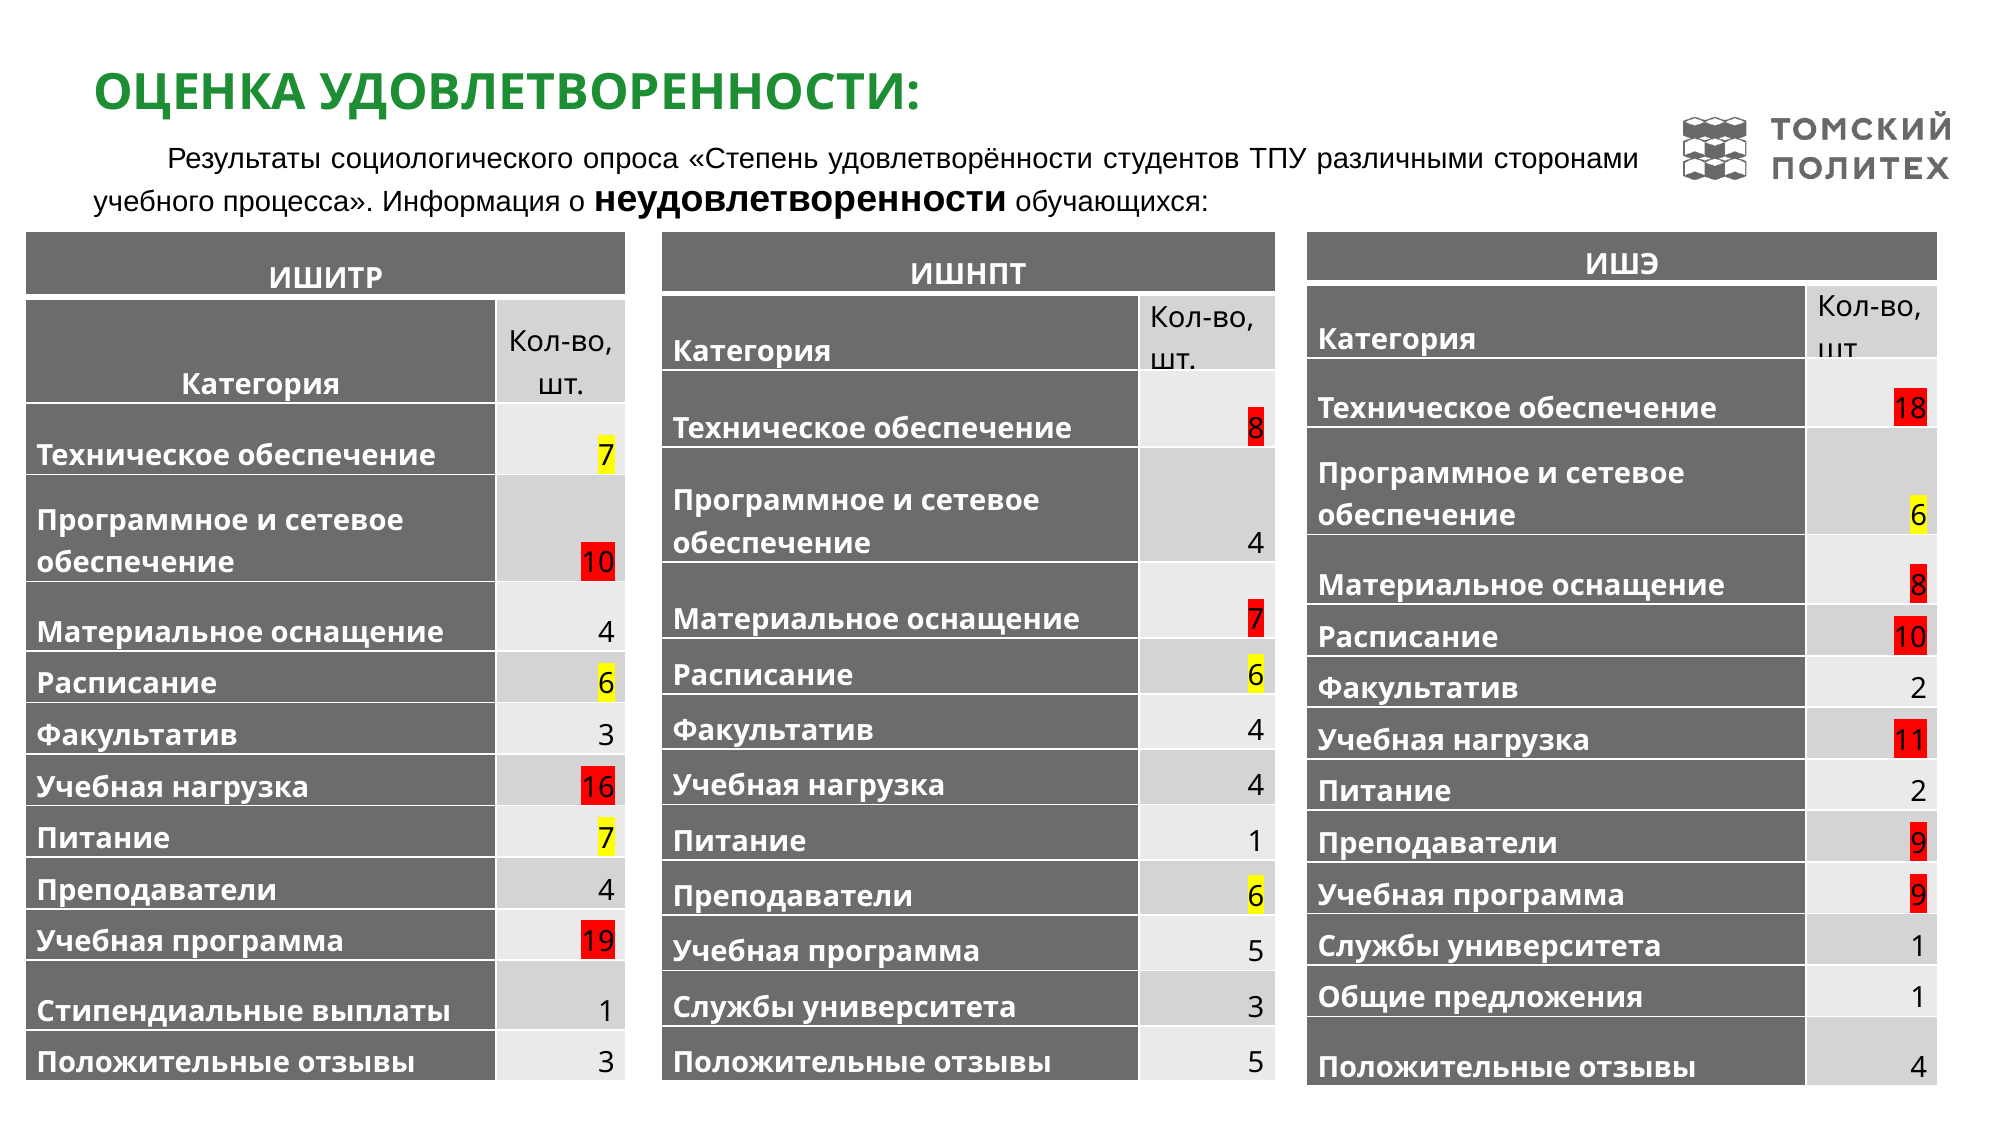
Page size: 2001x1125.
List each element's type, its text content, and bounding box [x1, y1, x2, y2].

table_cell Категория [662, 296, 1138, 378]
table_header ИШНПТ [662, 232, 1275, 291]
table_cell Материальное оснащение [26, 582, 495, 650]
table_cell 10 [1807, 615, 1937, 665]
table_cell 1 [1807, 925, 1937, 974]
table_header ИШЭ [1307, 232, 1937, 280]
table_cell Программное и сетевое обеспечение [1307, 438, 1805, 544]
table_cell 6 [497, 652, 625, 702]
table_cell 2 [1807, 667, 1937, 717]
table_cell 8 [1807, 546, 1937, 613]
table_cell Службы университета [1307, 925, 1805, 974]
table_cell 1 [497, 961, 625, 1029]
table_cell 5 [1140, 1035, 1275, 1089]
table_cell Расписание [1307, 615, 1805, 665]
table_cell 4 [497, 858, 625, 908]
table_cell 5 [1140, 924, 1275, 978]
table_cell Преподаватели [662, 869, 1138, 923]
table_cell 10 [497, 475, 625, 581]
slide_number 8 [1499, 1042, 1950, 1103]
table_cell Учебная программа [1307, 873, 1805, 923]
table_cell 3 [1140, 980, 1275, 1033]
table_cell Техническое обеспечение [1307, 369, 1805, 437]
text_box Результаты социологического опроса «Степень удовлетворённости студентов ТПУ различными сторонами учебного процесса». Информация о неудовлетворенности обучающихся: [78, 131, 1656, 227]
table_cell Факультатив [1307, 667, 1805, 717]
table_cell 8 [1140, 379, 1275, 454]
table_cell Расписание [26, 652, 495, 702]
table_cell Категория [1307, 286, 1805, 367]
table_cell Учебная нагрузка [662, 758, 1138, 812]
table_cell Питание [662, 814, 1138, 867]
table_cell Положительные отзывы [662, 1035, 1138, 1089]
table_cell 9 [1807, 821, 1937, 871]
table_cell 7 [497, 404, 625, 474]
picture [1683, 111, 1950, 180]
table_cell 3 [497, 1031, 625, 1080]
table_cell Положительные отзывы [1307, 1028, 1805, 1096]
table_cell 6 [1807, 438, 1937, 544]
table_cell 4 [1140, 456, 1275, 569]
table_cell Учебная нагрузка [1307, 718, 1805, 768]
table_cell Материальное оснащение [662, 571, 1138, 646]
table_cell Учебная программа [662, 924, 1138, 978]
table_cell 3 [497, 703, 625, 753]
table_cell Факультатив [26, 703, 495, 753]
table_cell 7 [1140, 571, 1275, 646]
table_cell Техническое обеспечение [662, 379, 1138, 454]
table_cell 6 [1140, 869, 1275, 923]
table_cell Расписание [662, 648, 1138, 701]
table_cell 16 [497, 755, 625, 805]
table_cell Кол-во, шт [1807, 286, 1937, 367]
table_cell 4 [1807, 1028, 1937, 1096]
table_cell 7 [497, 806, 625, 856]
table_cell Кол-во, шт. [497, 300, 625, 402]
table_cell Кол-во, шт. [1140, 296, 1275, 378]
table_cell Питание [1307, 770, 1805, 820]
table_cell 4 [497, 582, 625, 650]
table_cell 4 [1140, 758, 1275, 812]
table_cell 1 [1807, 976, 1937, 1026]
title Оценка удовлетворенности: [78, 43, 1188, 131]
table_cell Службы университета [662, 980, 1138, 1033]
table_cell Факультатив [662, 703, 1138, 757]
table_cell Стипендиальные выплаты [26, 961, 495, 1029]
table_cell Программное и сетевое обеспечение [26, 475, 495, 581]
table_cell Общие предложения [1307, 976, 1805, 1026]
table_cell Категория [26, 300, 495, 402]
table_cell 6 [1140, 648, 1275, 701]
table_cell 19 [497, 910, 625, 959]
table_cell 4 [1140, 703, 1275, 757]
table_cell 2 [1807, 770, 1937, 820]
table_cell Программное и сетевое обеспечение [662, 456, 1138, 569]
table_cell 11 [1807, 718, 1937, 768]
table_cell Материальное оснащение [1307, 546, 1805, 613]
table_cell 1 [1140, 814, 1275, 867]
table_cell Питание [26, 806, 495, 856]
table_cell Положительные отзывы [26, 1031, 495, 1080]
table_cell Техническое обеспечение [26, 404, 495, 474]
table_cell Учебная программа [26, 910, 495, 959]
table_cell 18 [1807, 369, 1937, 437]
table_header ИШИТР [26, 232, 625, 294]
table_cell Преподаватели [26, 858, 495, 908]
table_cell 9 [1807, 873, 1937, 923]
table_cell Преподаватели [1307, 821, 1805, 871]
table_cell Учебная нагрузка [26, 755, 495, 805]
